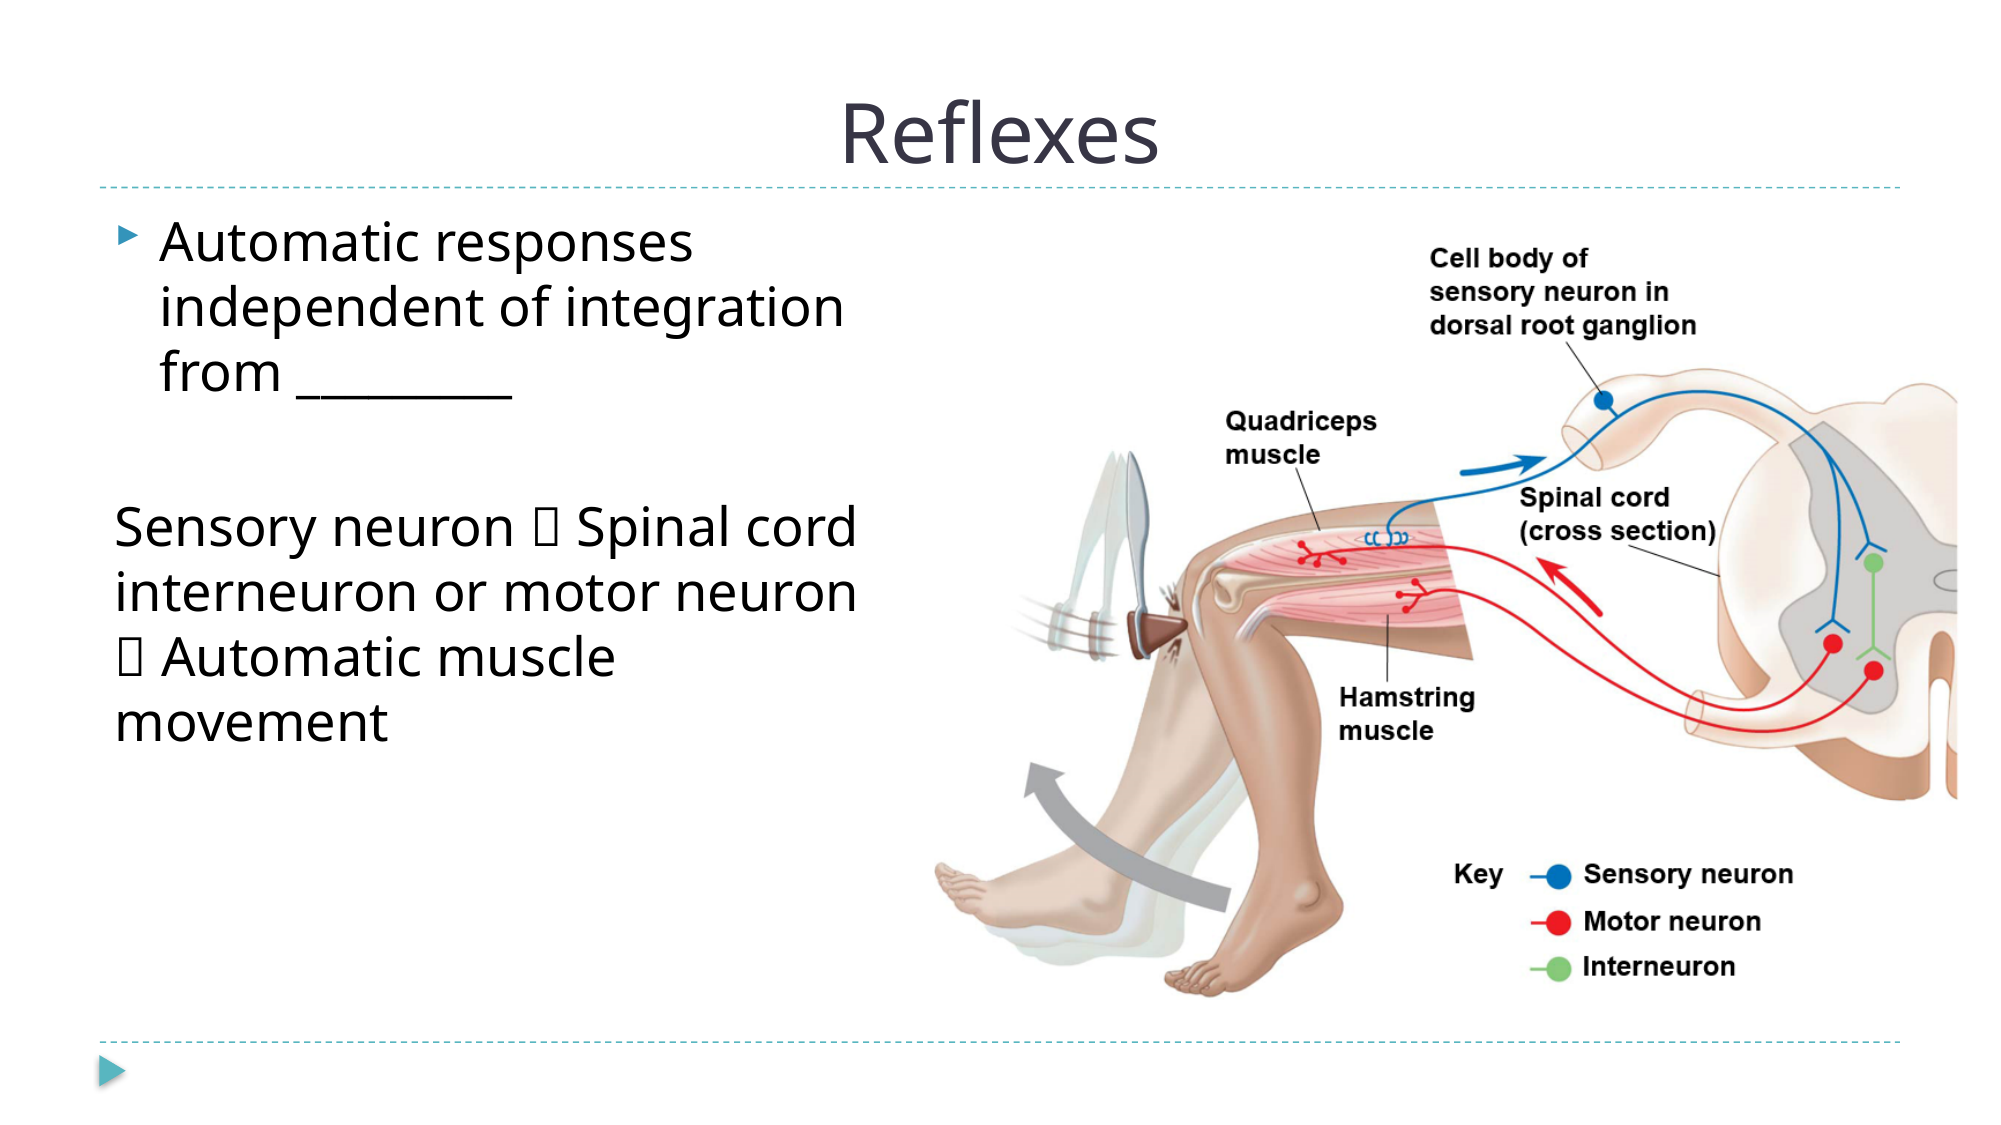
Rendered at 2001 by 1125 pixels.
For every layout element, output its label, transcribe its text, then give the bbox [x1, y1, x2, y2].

list Automatic responses independent of integration from _________ Sensory neuron  Spinal cord interneuron or motor neuron  Automatic muscle movement [99, 200, 904, 1010]
title Reflexes [99, 24, 1900, 188]
picture [934, 233, 1965, 1000]
